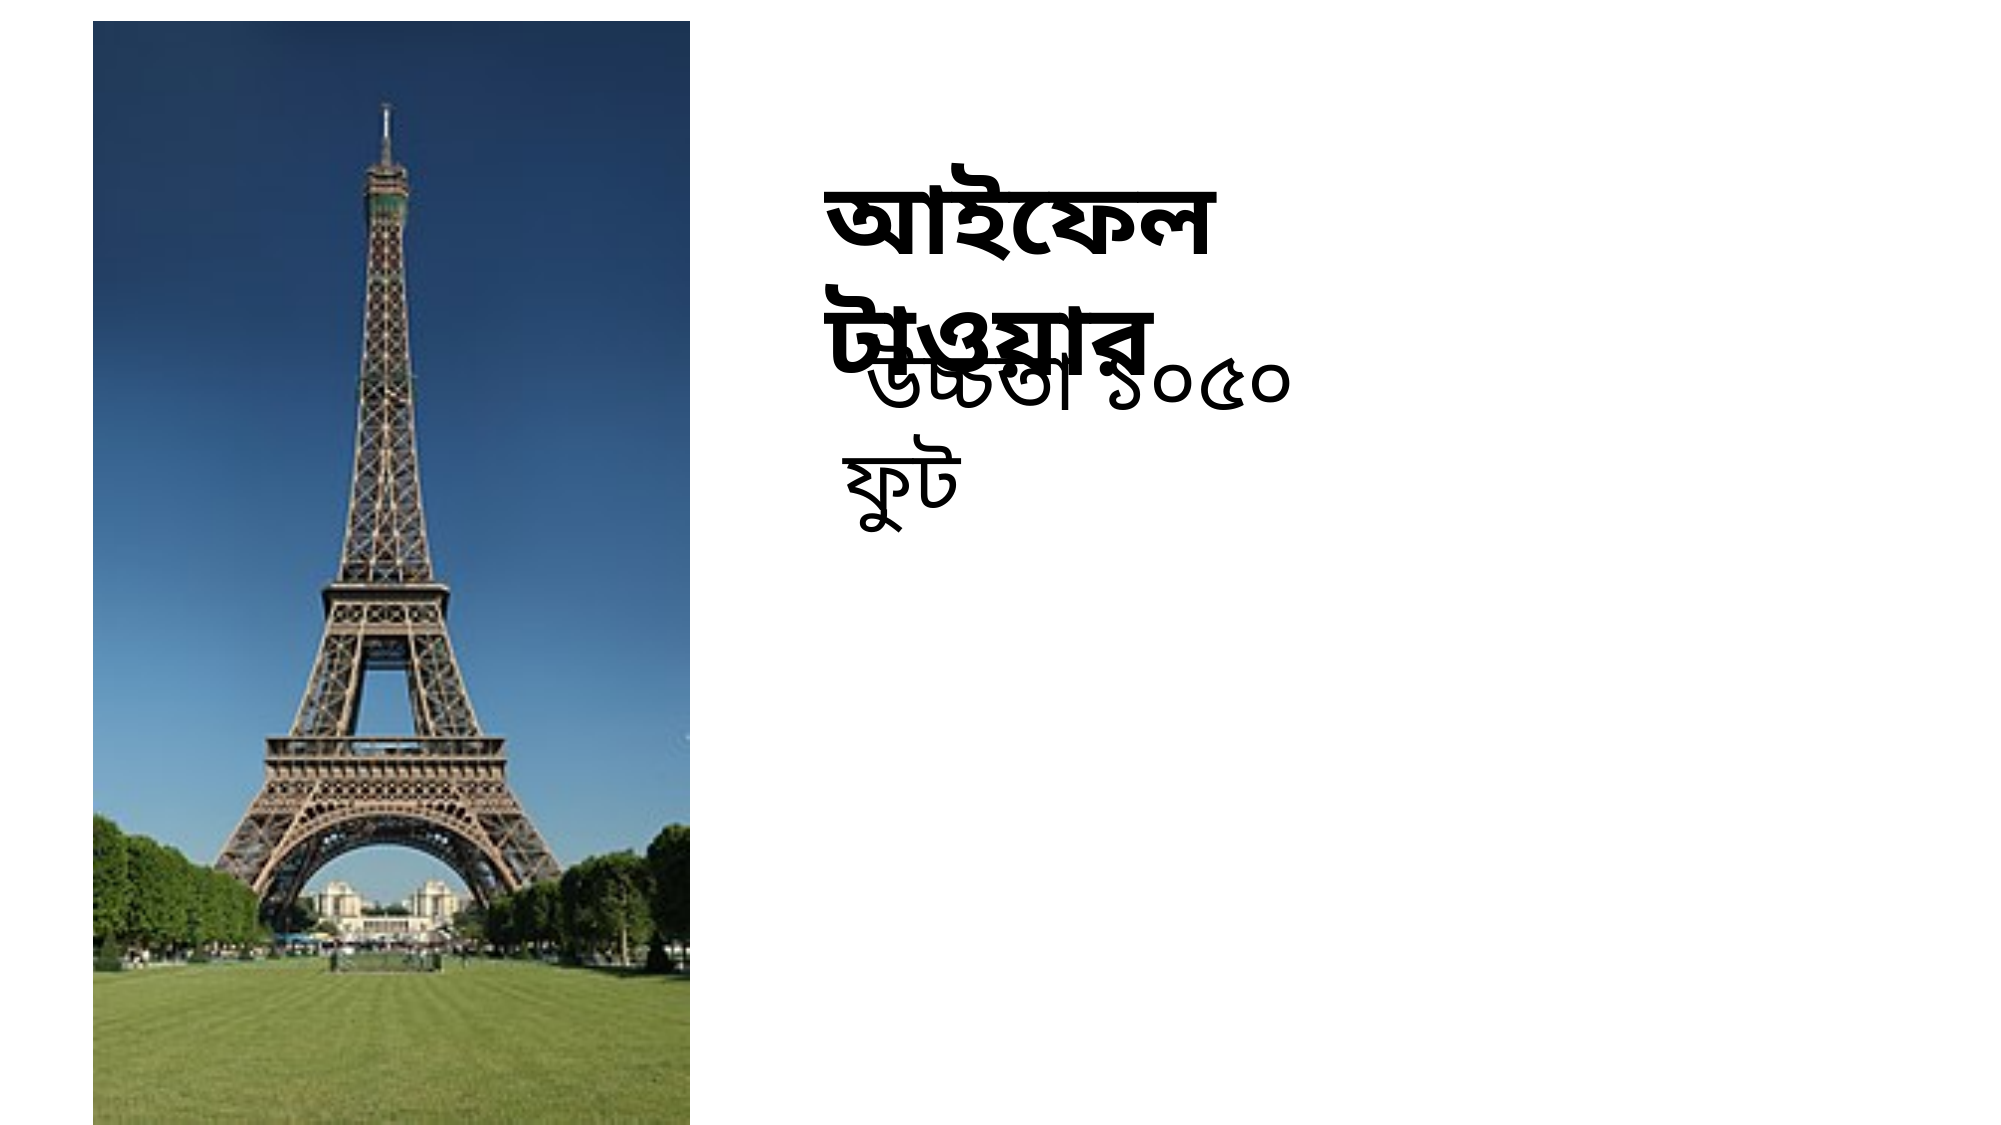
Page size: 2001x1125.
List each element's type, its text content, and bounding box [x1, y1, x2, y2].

picture [93, 21, 690, 1125]
text_box আইফেল টাওয়ার [811, 147, 1404, 403]
text_box উচ্চতা ১০৫০ ফুট [828, 320, 1359, 535]
